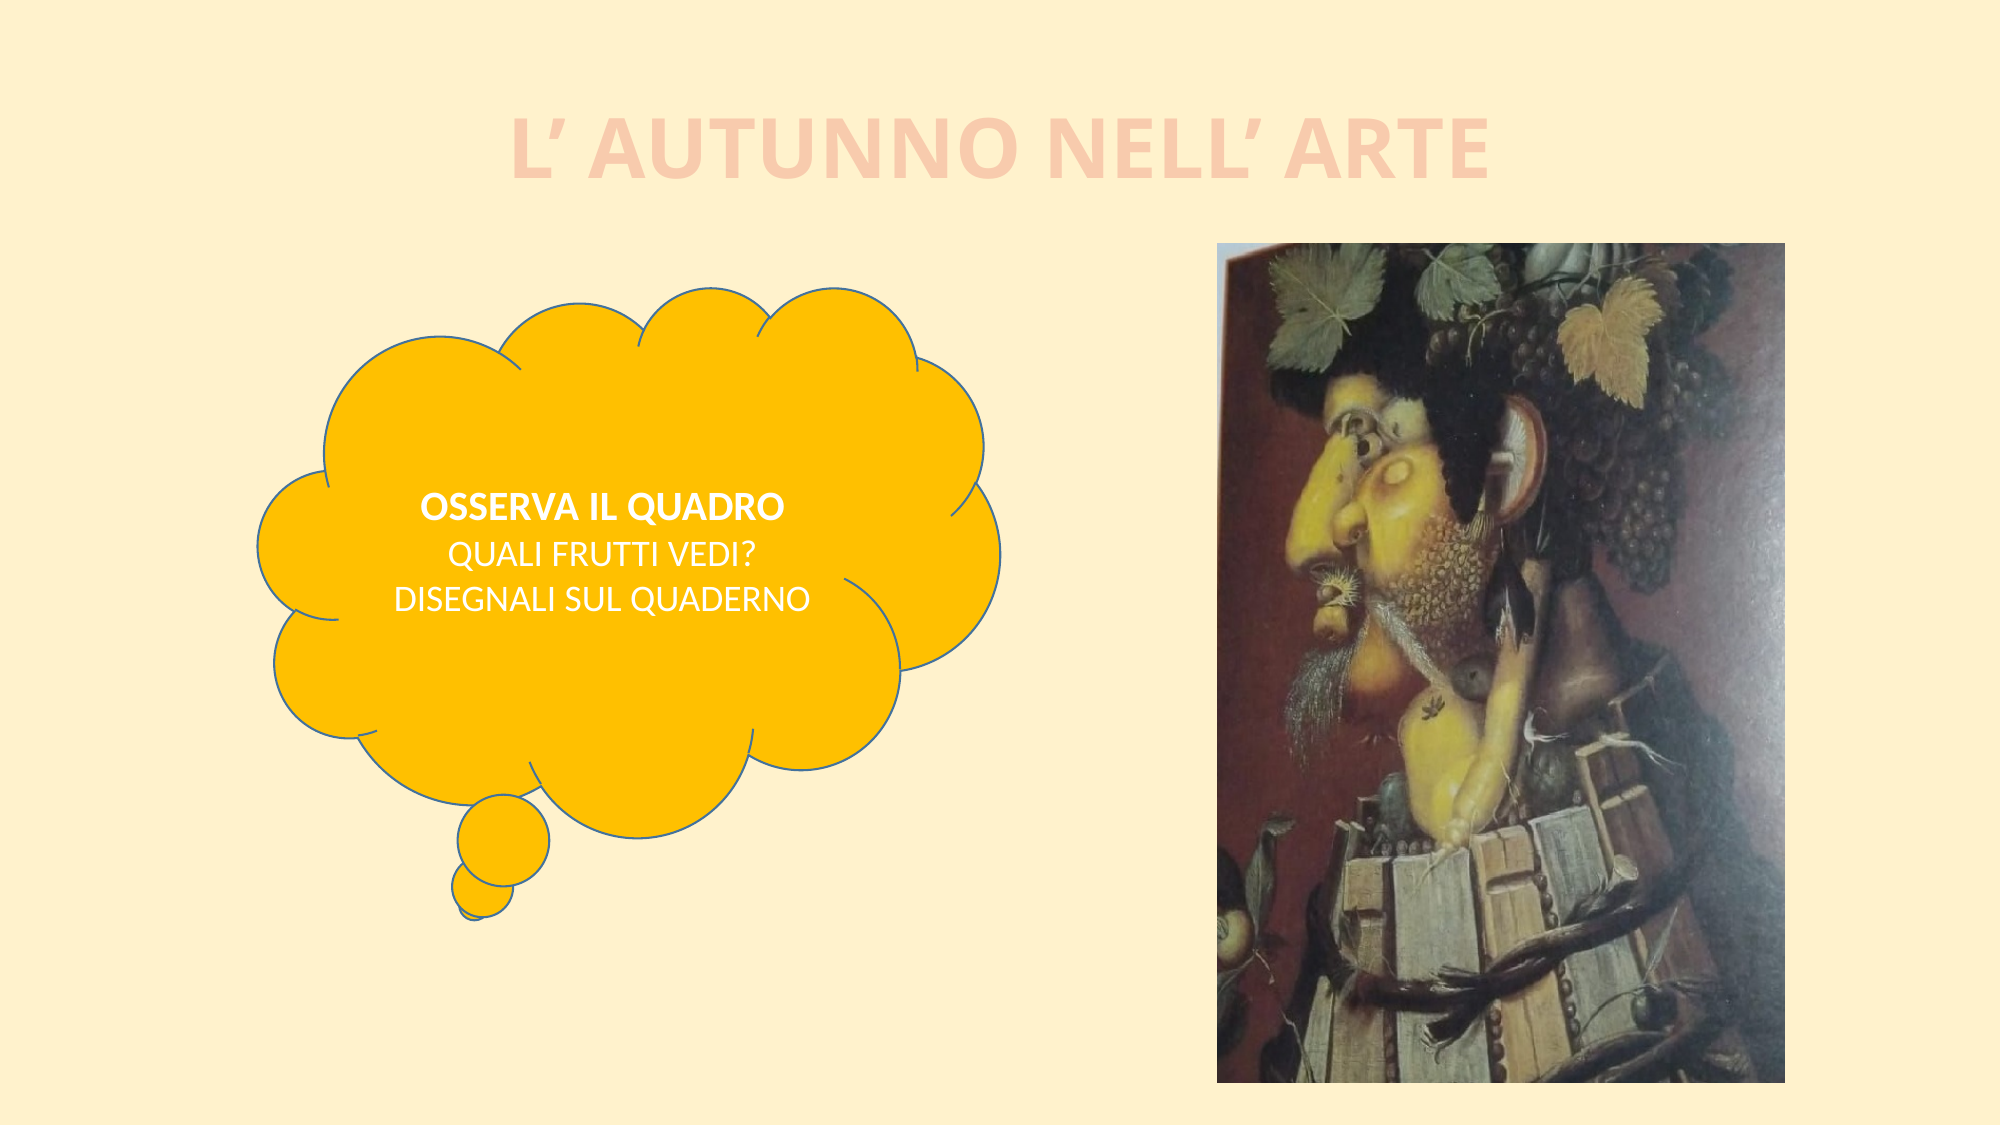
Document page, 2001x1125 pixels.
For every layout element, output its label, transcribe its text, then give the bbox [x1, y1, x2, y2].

text_box OSSERVA IL QUADRO QUALI FRUTTI VEDI? DISEGNALI SUL QUADERNO [256, 287, 1002, 922]
picture [1217, 243, 1785, 1083]
title L’ AUTUNNO NELL’ ARTE [137, 42, 1863, 260]
